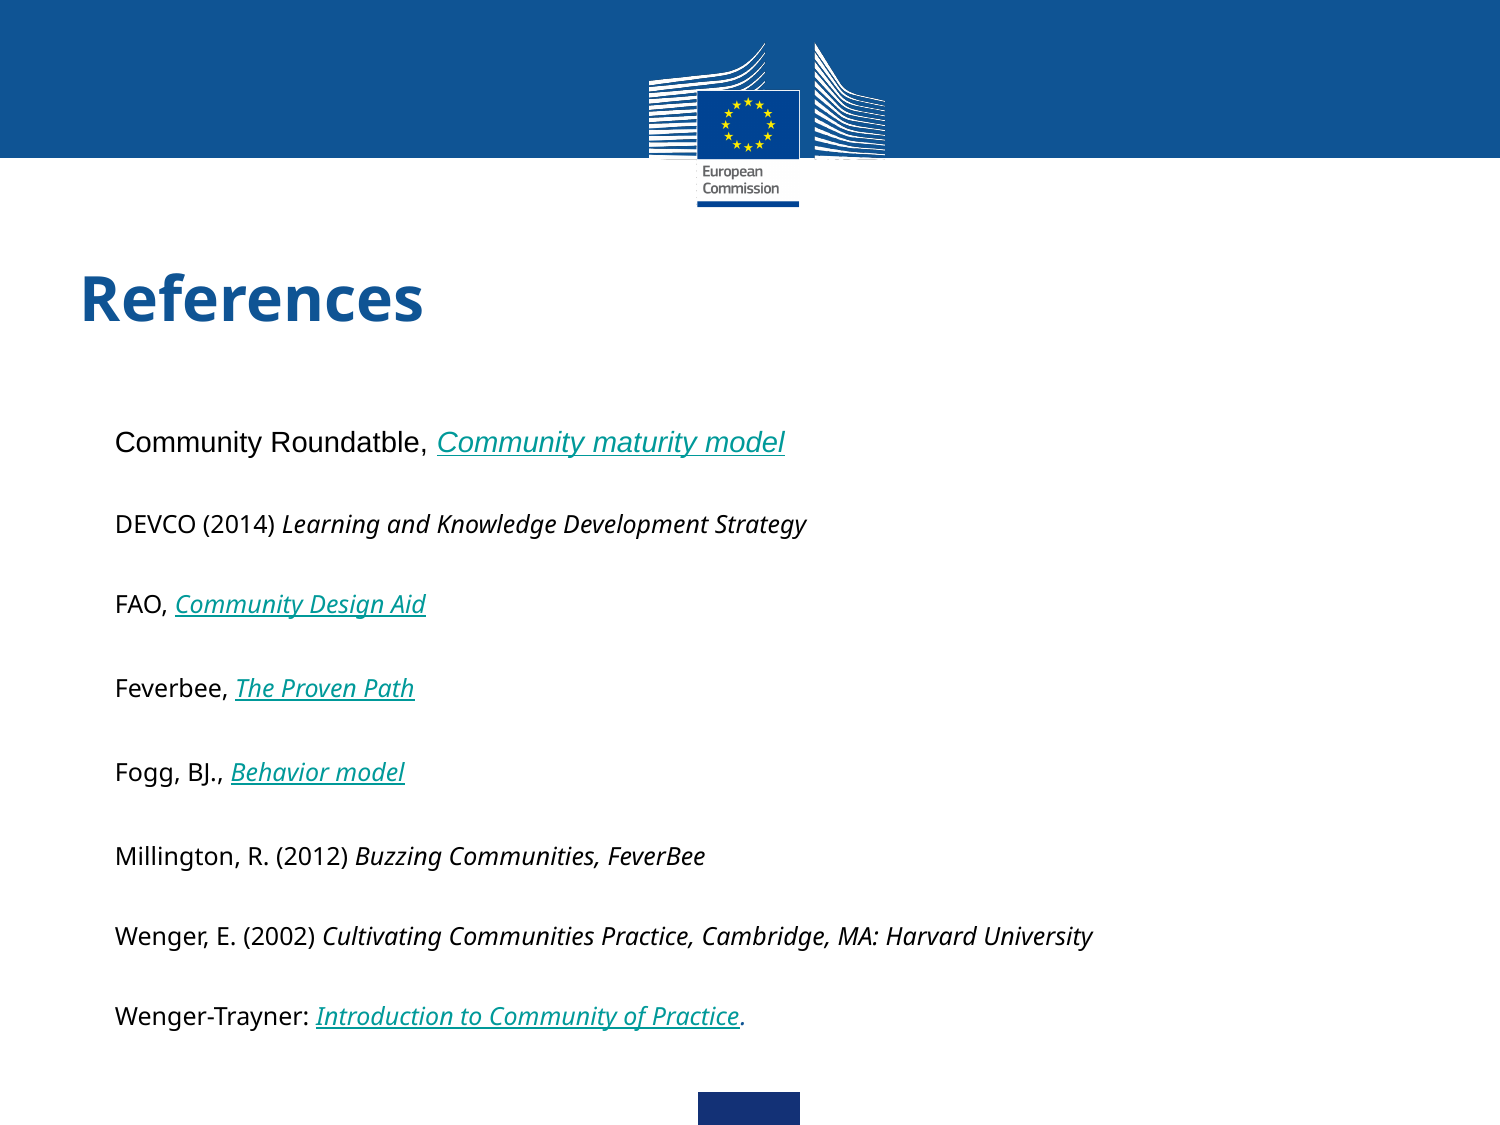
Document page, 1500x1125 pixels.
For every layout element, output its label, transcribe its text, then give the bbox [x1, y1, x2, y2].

list Community Roundatble, Community maturity model DEVCO (2014) Learning and Knowledge Development Strategy FAO, Community Design Aid Feverbee, The Proven Path Fogg, BJ., Behavior model Millington, R. (2012) Buzzing Communities, FeverBee Wenger, E. (2002) Cultivating Communities Practice, Cambridge, MA: Harvard University Wenger-Trayner: Introduction to Community of Practice. [75, 408, 1425, 988]
title References [64, 219, 1415, 374]
picture [649, 42, 885, 208]
